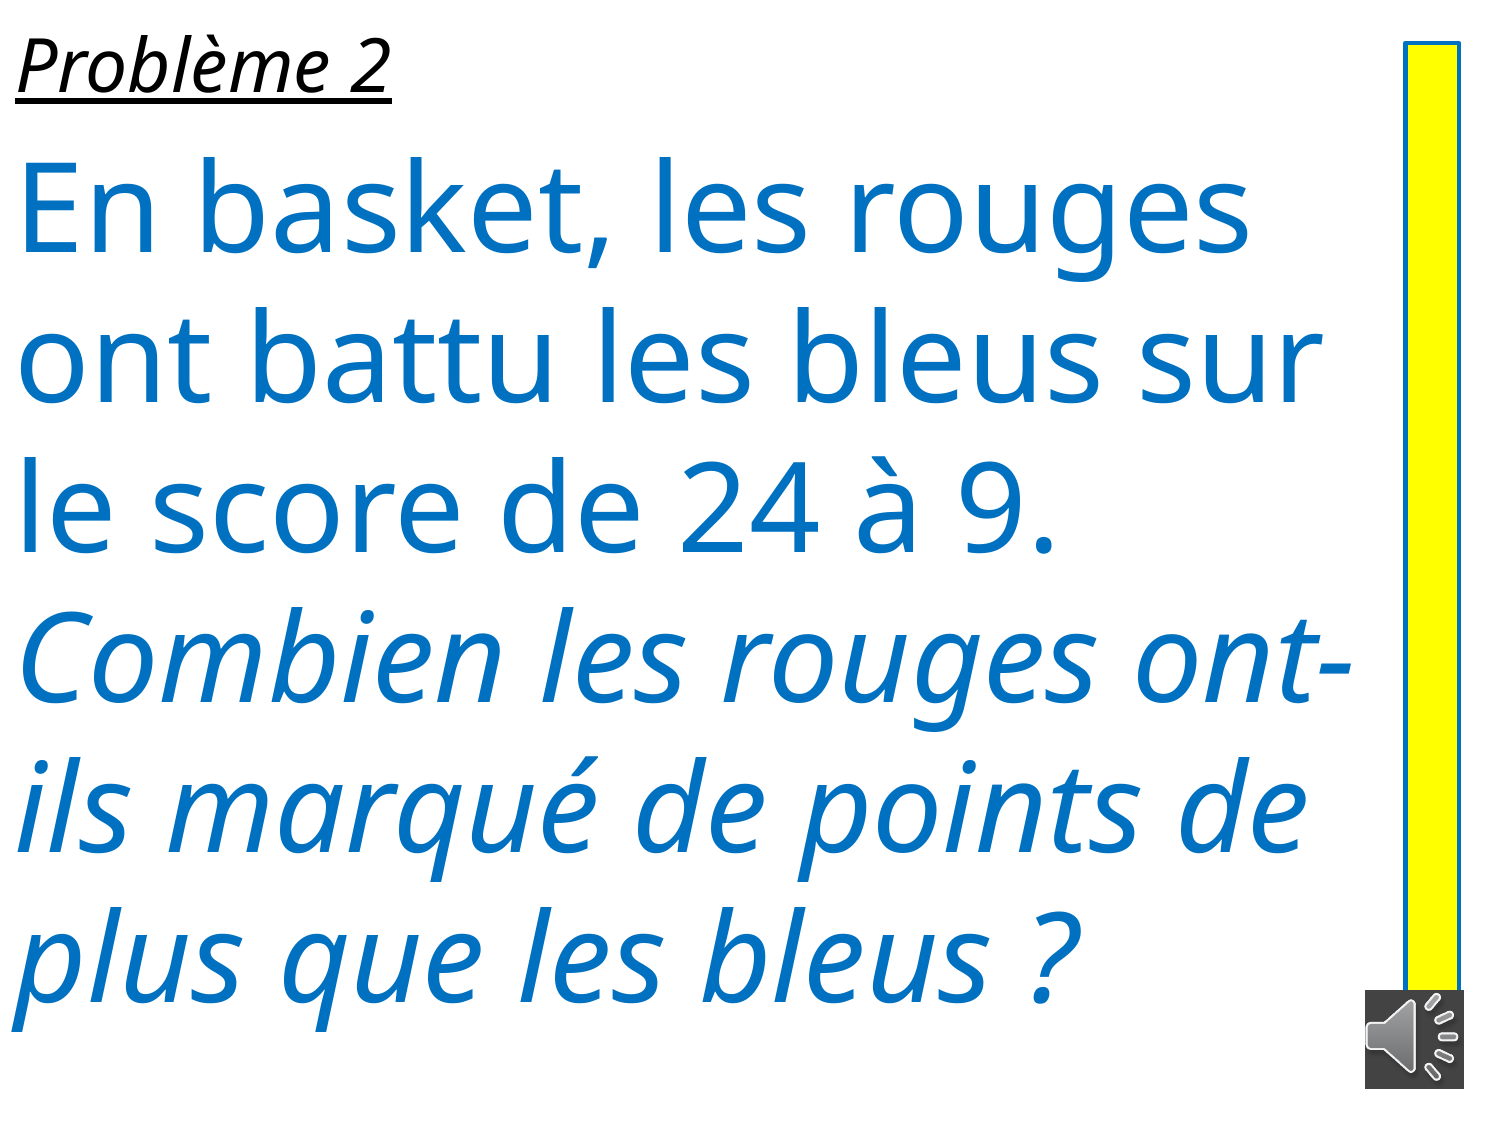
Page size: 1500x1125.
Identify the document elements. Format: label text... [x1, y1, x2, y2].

text_box [1403, 41, 1461, 987]
text_box En basket, les rouges ont battu les bleus sur le score de 24 à 9. Combien les rouges ont-ils marqué de points de plus que les bleus ? [0, 120, 1403, 1035]
picture [1364, 989, 1465, 1090]
title Problème 2 [0, 0, 502, 120]
